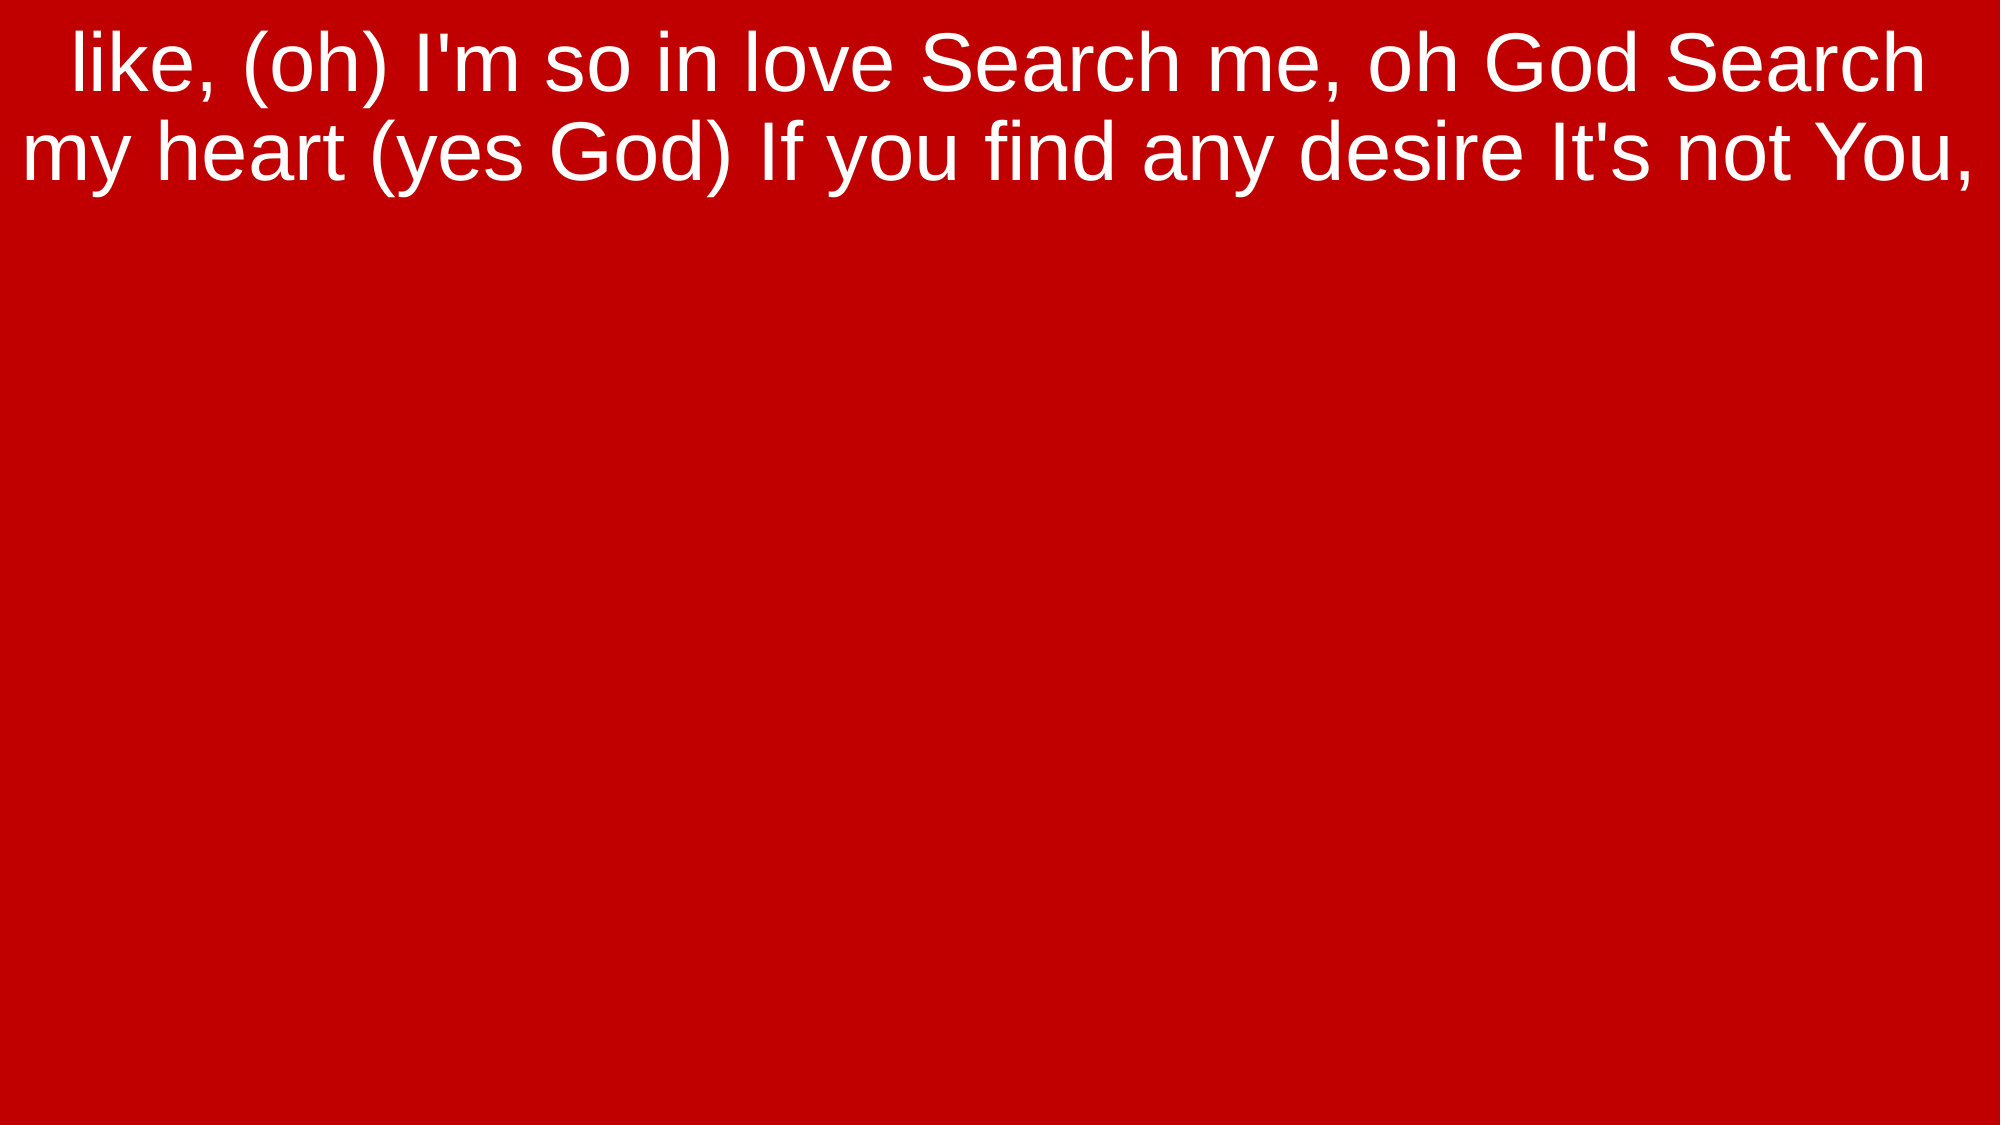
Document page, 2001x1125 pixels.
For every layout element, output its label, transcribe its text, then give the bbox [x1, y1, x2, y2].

list like, (oh) I'm so in love Search me, oh God Search my heart (yes God) If you find any desire It's not You, [0, 11, 2000, 925]
